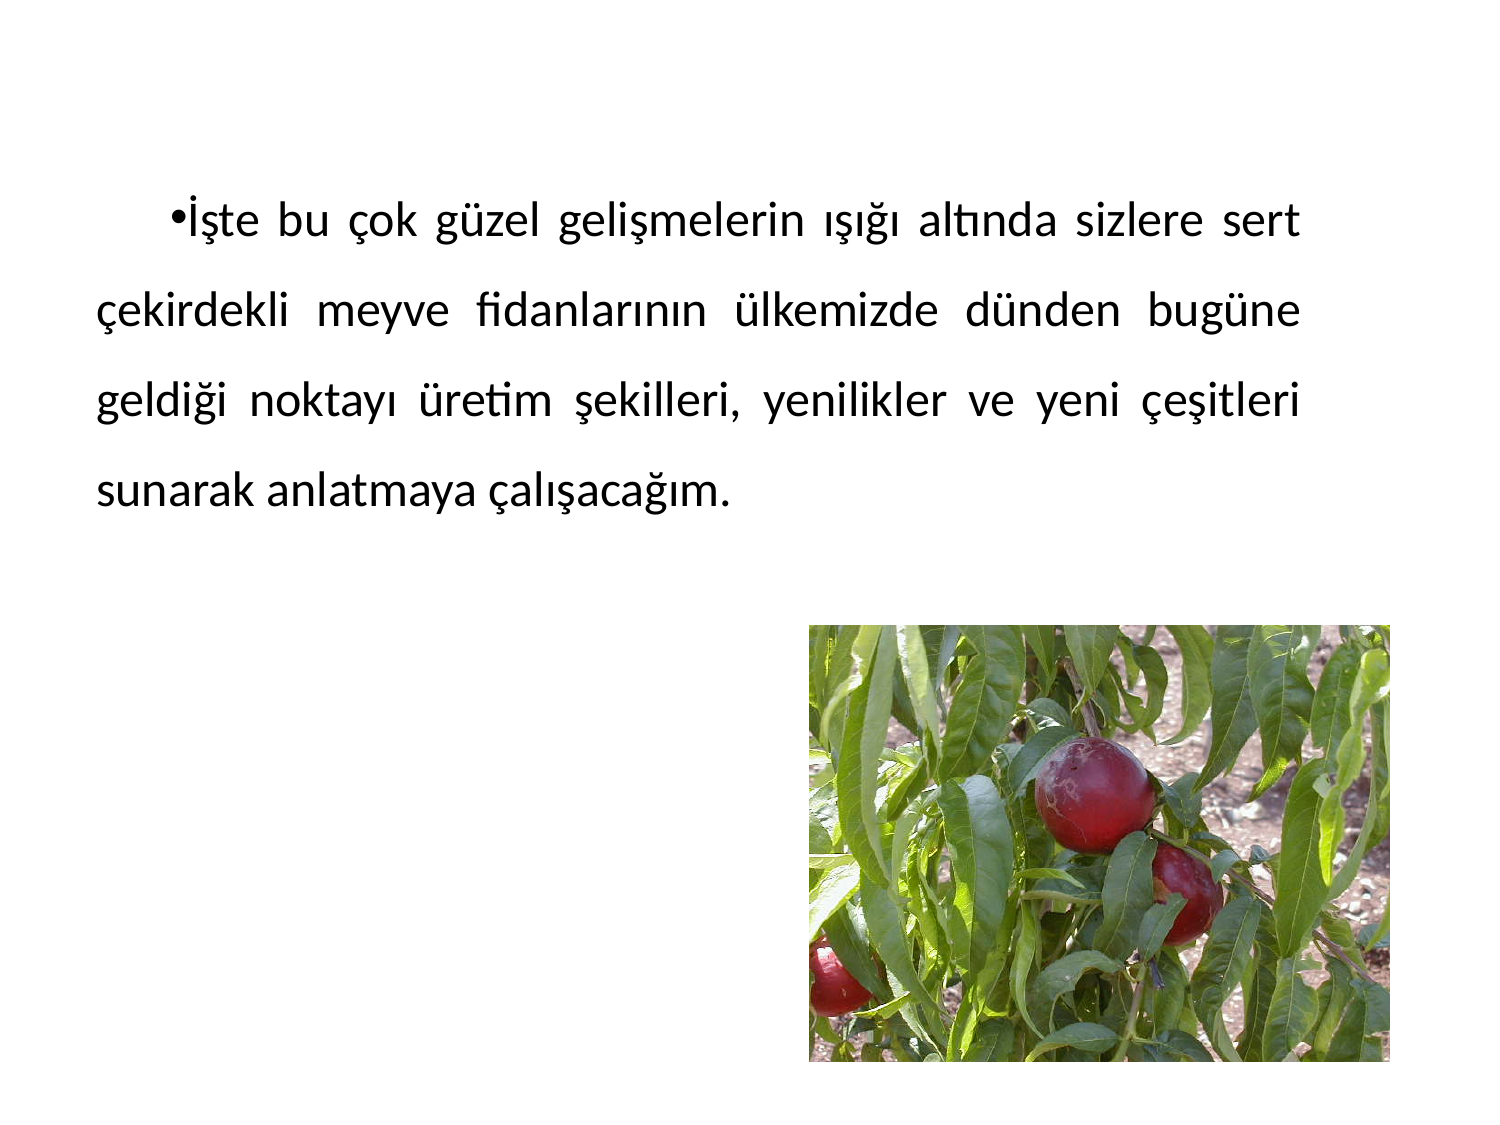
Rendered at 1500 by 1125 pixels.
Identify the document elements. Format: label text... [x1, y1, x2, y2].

list İşte bu çok güzel gelişmelerin ışığı altında sizlere sert çekirdekli meyve fidanlarının ülkemizde dünden bugüne geldiği noktayı üretim şekilleri, yenilikler ve yeni çeşitleri sunarak anlatmaya çalışacağım. [53, 149, 1317, 1014]
picture [809, 625, 1390, 1062]
